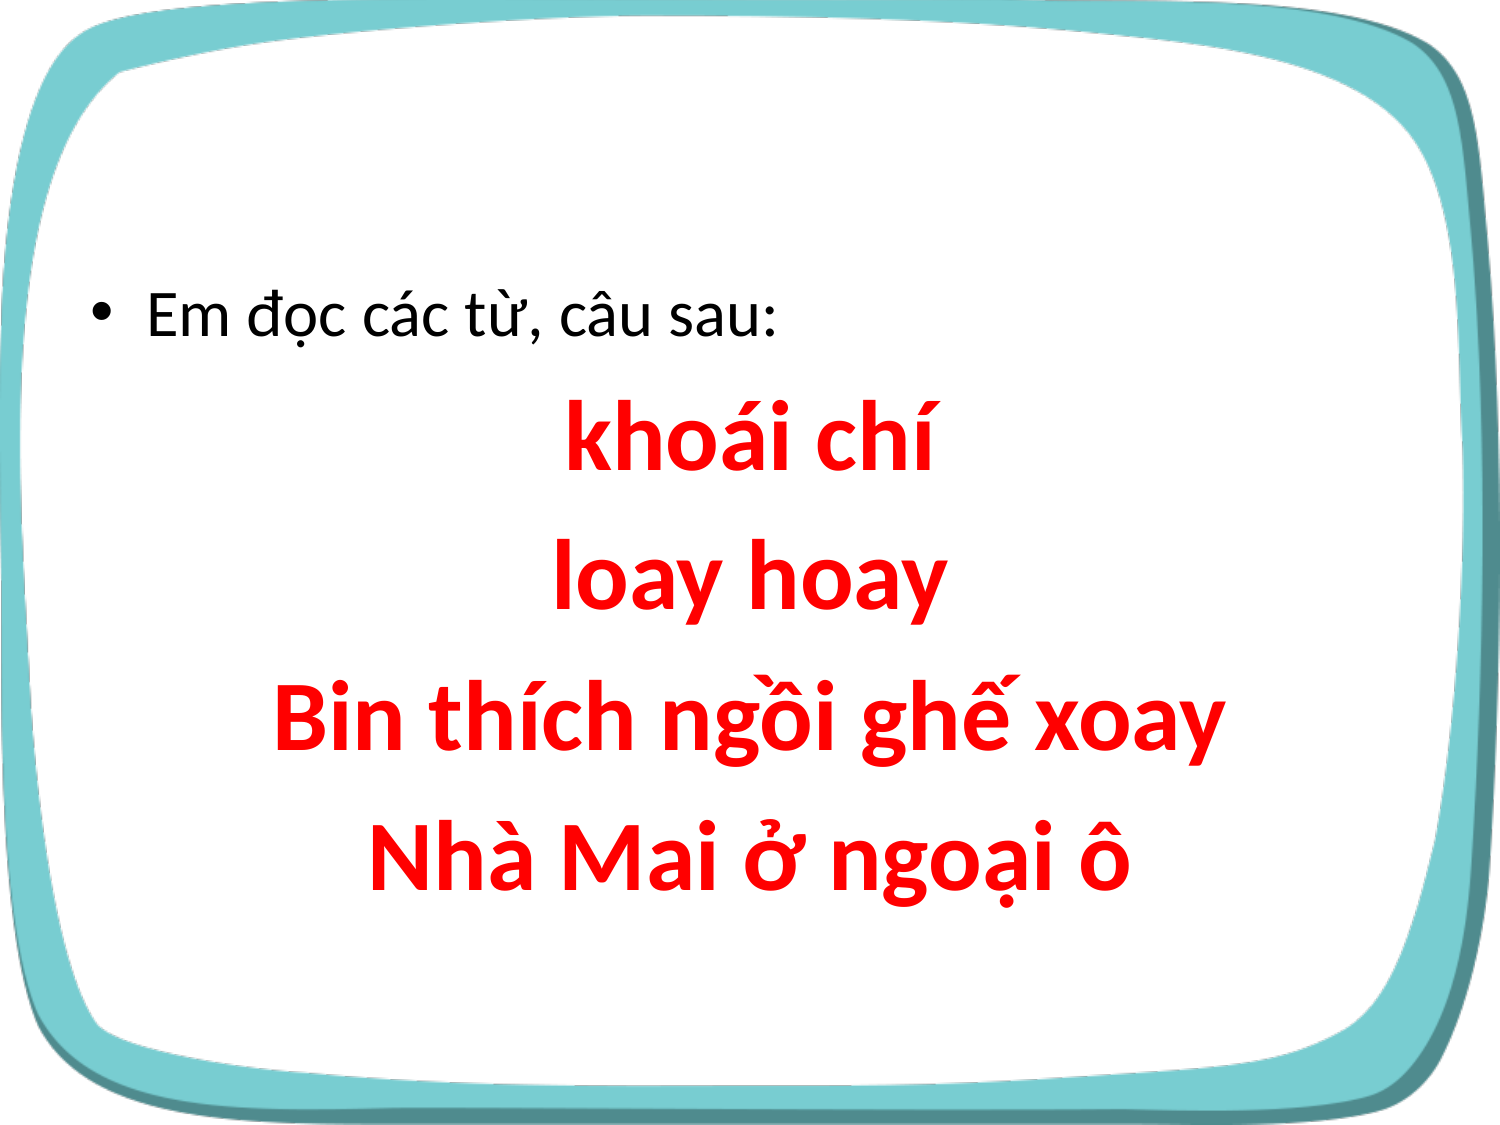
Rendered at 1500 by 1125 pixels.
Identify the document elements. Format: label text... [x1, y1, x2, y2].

picture [0, 0, 1500, 1125]
list Em đọc các từ, câu sau: khoái chí loay hoay Bin thích ngồi ghế xoay Nhà Mai ở ngoại ô [75, 262, 1425, 1005]
